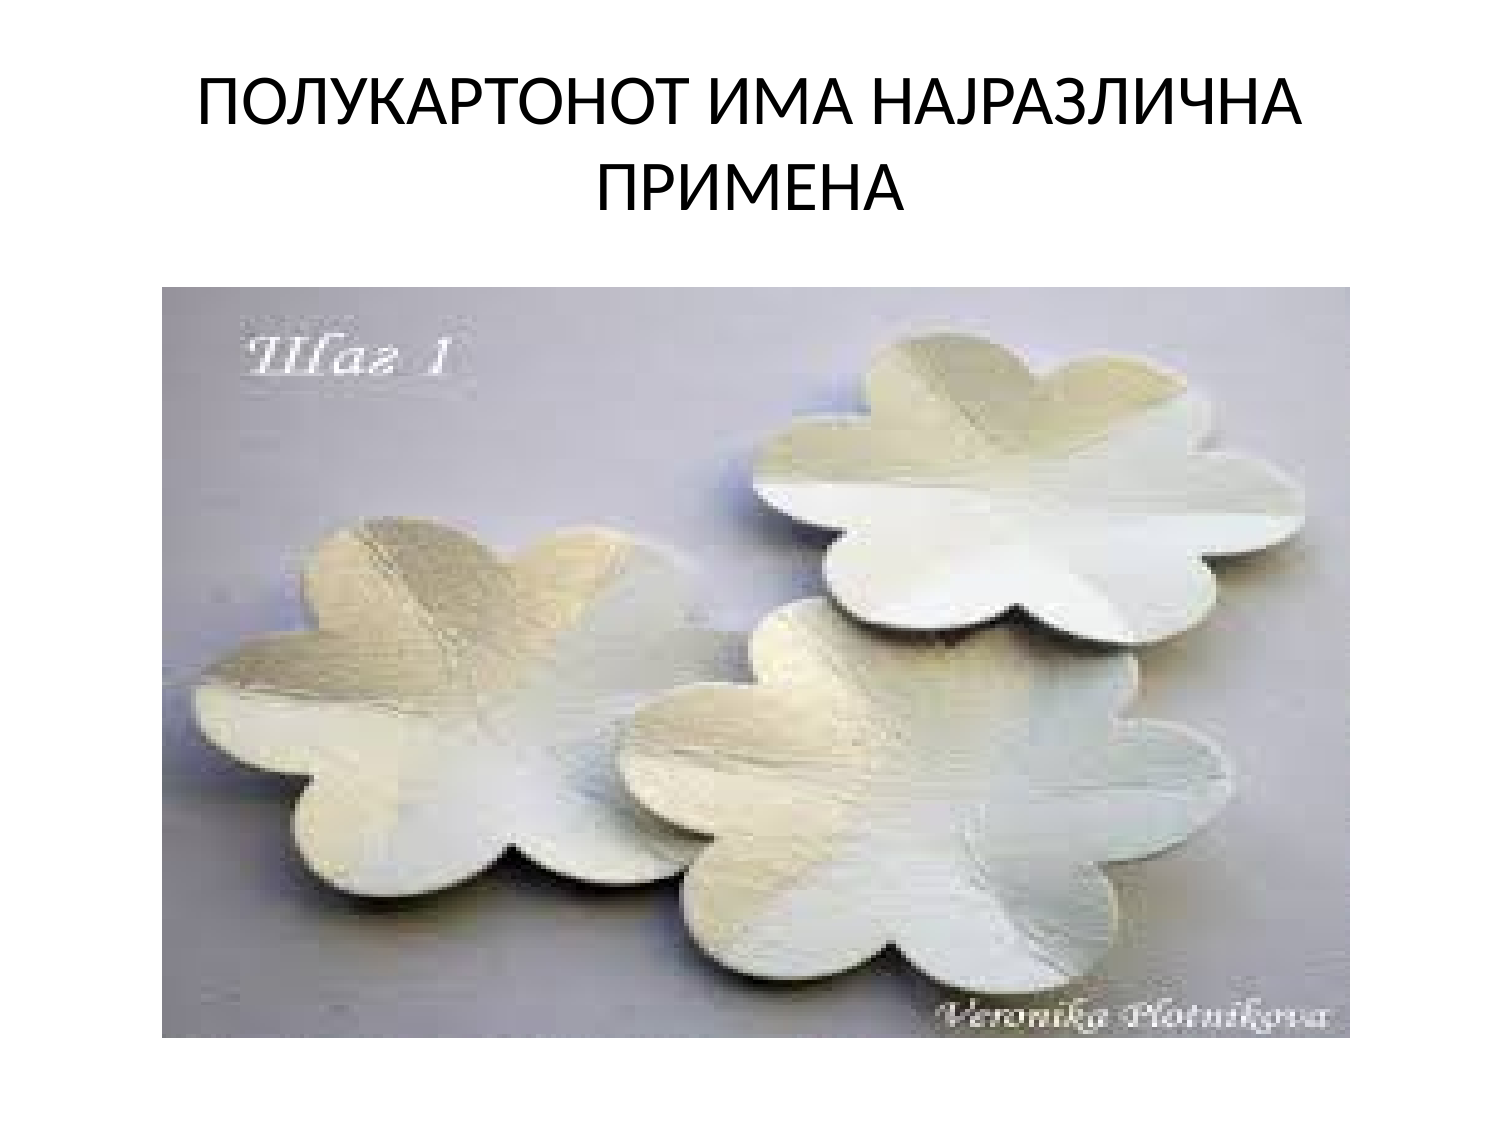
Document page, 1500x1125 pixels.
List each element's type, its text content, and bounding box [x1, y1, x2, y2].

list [162, 287, 1351, 1038]
title ПОЛУКАРТОНОТ ИМА НАЈРАЗЛИЧНА ПРИМЕНА [75, 45, 1425, 233]
